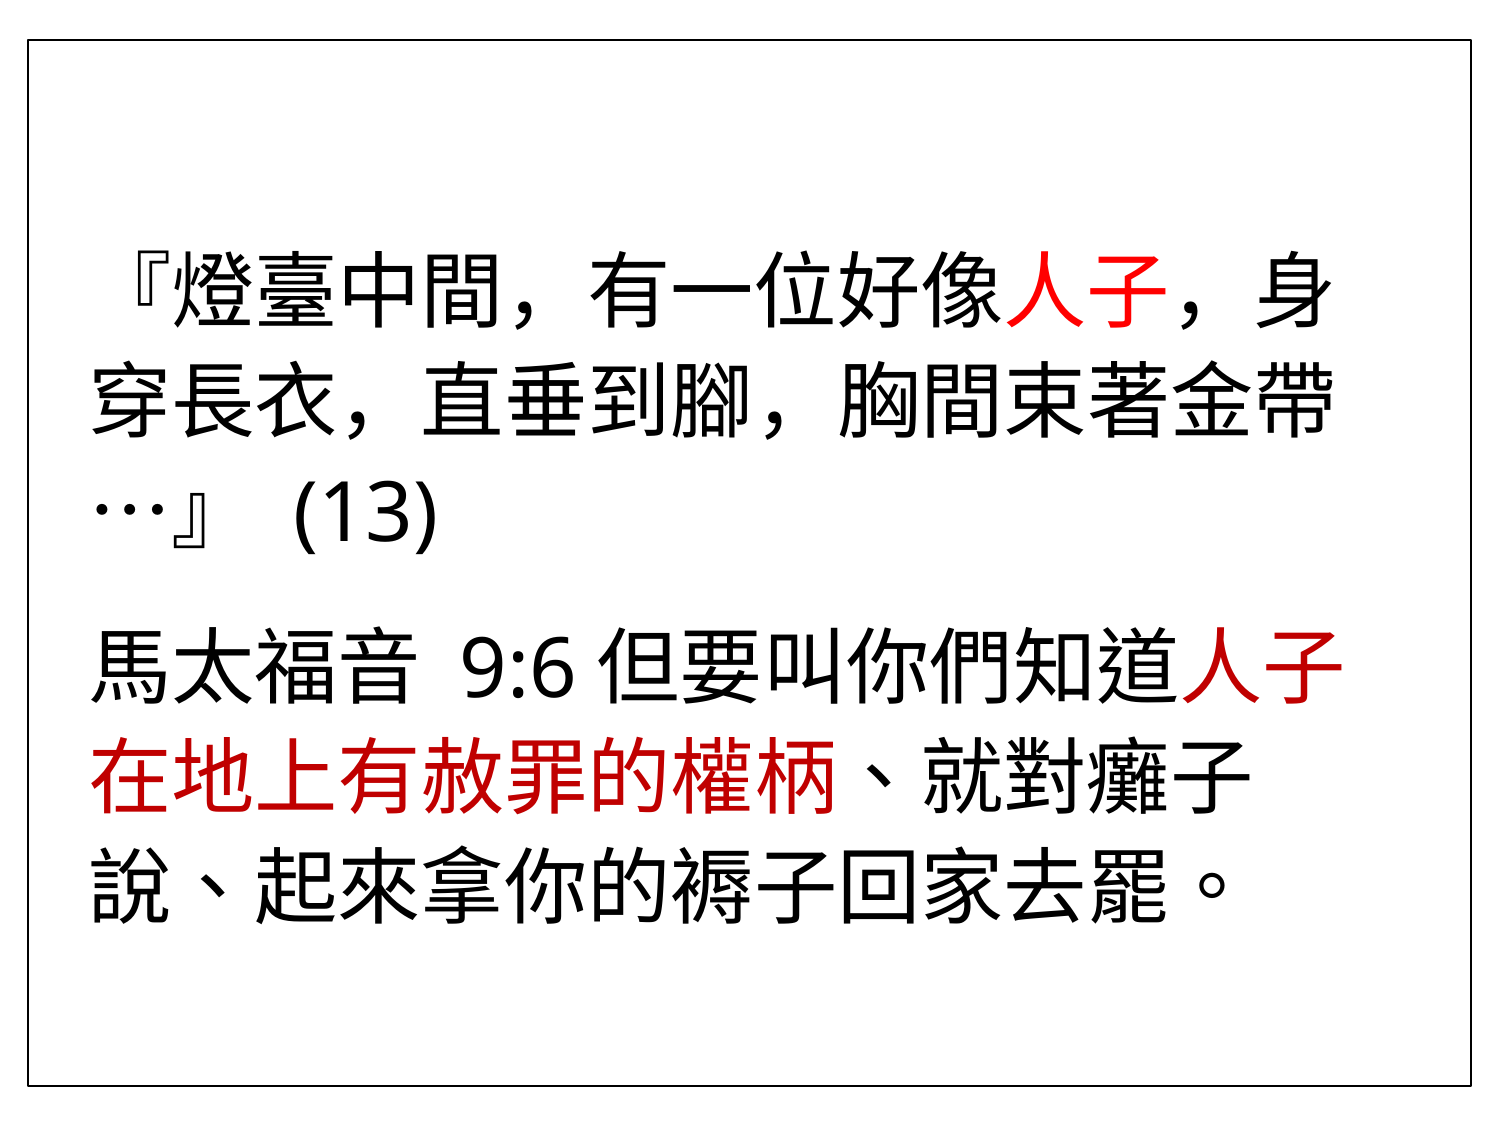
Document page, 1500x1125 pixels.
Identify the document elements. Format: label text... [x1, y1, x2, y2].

list 『燈臺中間，有一位好像人子，身穿長衣，直垂到腳，胸間束著金帶…』 (13) 馬太福音 9:6但要叫你們知道人子在地上有赦罪的權柄、就對癱子說、起來拿你的褥子回家去罷。 [76, 110, 1427, 1052]
